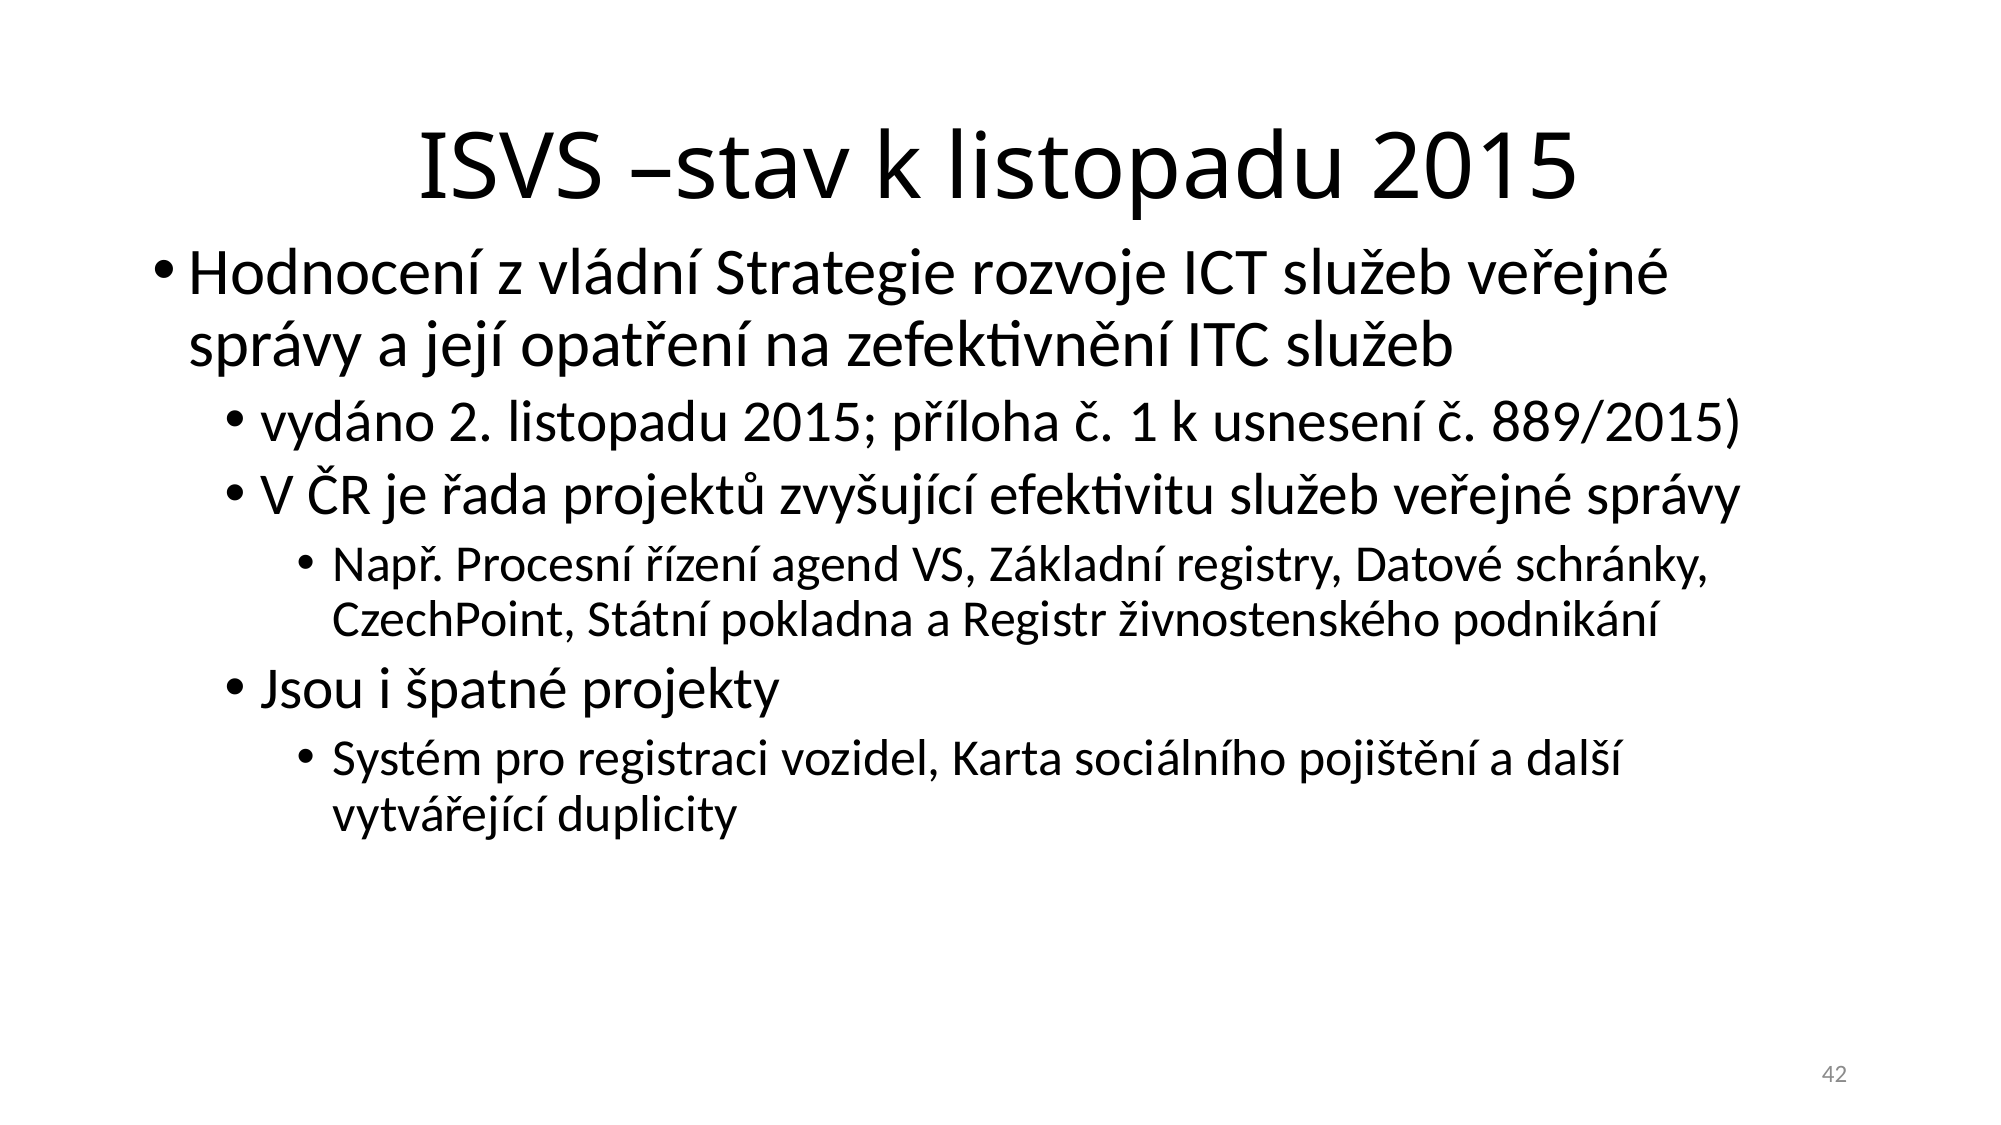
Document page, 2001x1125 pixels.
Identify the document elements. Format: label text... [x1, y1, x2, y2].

list Hodnocení z vládní Strategie rozvoje ICT služeb veřejné správy a její opatření na zefektivnění ITC služeb vydáno 2. listopadu 2015; příloha č. 1 k usnesení č. 889/2015) V ČR je řada projektů zvyšující efektivitu služeb veřejné správy Např. Procesní řízení agend VS, Základní registry, Datové schránky, CzechPoint, Státní pokladna a Registr živnostenského podnikání Jsou i špatné projekty Systém pro registraci vozidel, Karta sociálního pojištění a další vytvářející duplicity [137, 228, 1863, 1014]
title ISVS –stav k listopadu 2015 [137, 59, 1863, 228]
slide_number 42 [1412, 1042, 1863, 1103]
